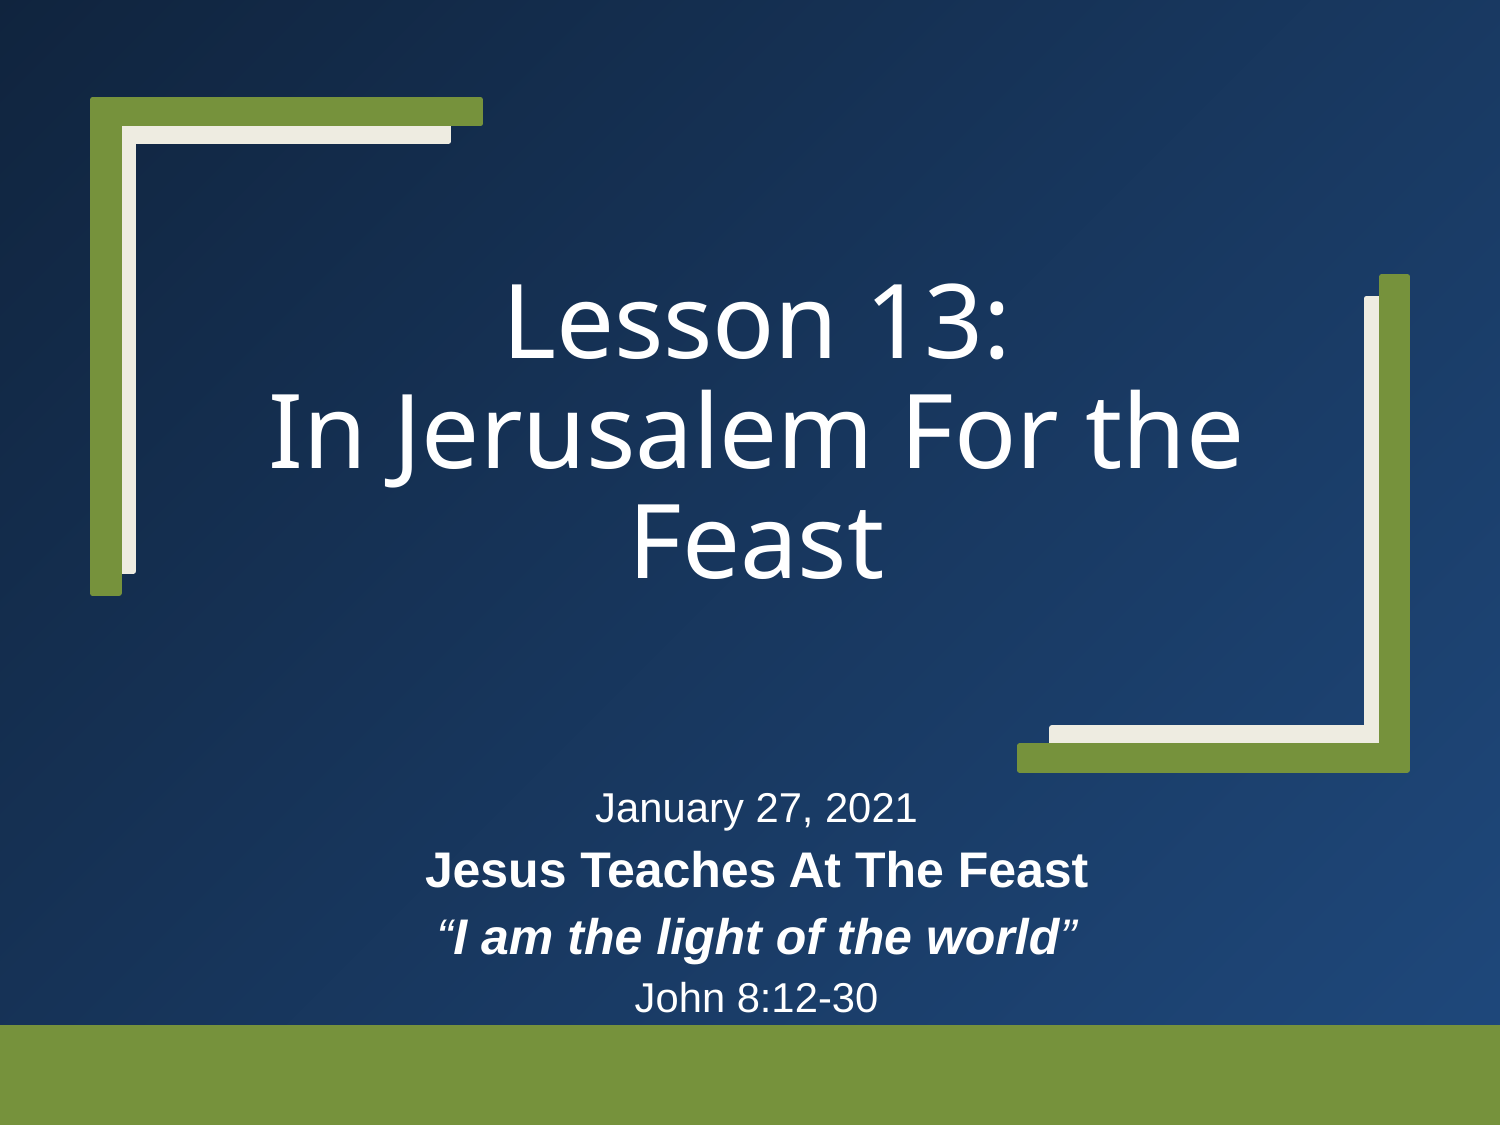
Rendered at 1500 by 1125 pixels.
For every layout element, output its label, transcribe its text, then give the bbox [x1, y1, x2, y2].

subtitle January 27, 2021 Jesus Teaches At The Feast “I am the light of the world” John 8:12-30 [171, 767, 1342, 1125]
title Lesson 13: In Jerusalem For the Feast [171, 262, 1342, 609]
